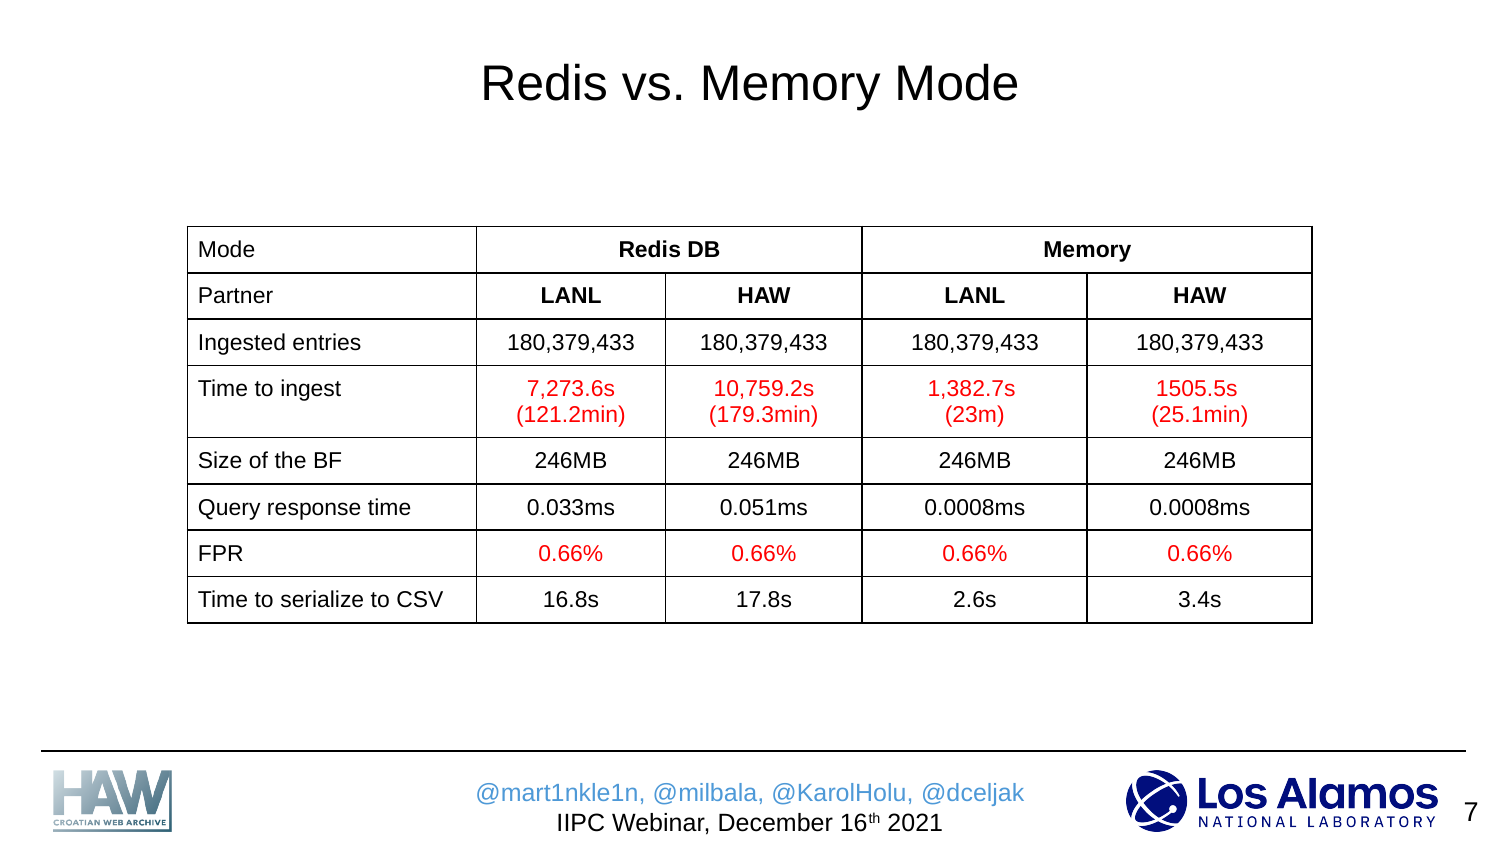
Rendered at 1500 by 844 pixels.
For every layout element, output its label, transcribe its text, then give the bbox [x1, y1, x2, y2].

table_cell Query response time [188, 485, 476, 529]
table_cell 0.66% [477, 531, 665, 576]
table_cell 246MB [666, 438, 861, 483]
table_cell 180,379,433 [666, 320, 861, 365]
table_cell 180,379,433 [1088, 320, 1311, 365]
table_cell 246MB [477, 438, 665, 483]
table_header Mode [188, 227, 476, 272]
table_cell HAW [1088, 274, 1311, 318]
table_cell 0.66% [666, 531, 861, 576]
table_cell 2.6s [863, 577, 1086, 622]
table_cell 3.4s [1088, 577, 1311, 622]
table_cell 1505.5s (25.1min) [1088, 366, 1311, 437]
title Redis vs. Memory Mode [106, 23, 1394, 139]
table_cell Partner [188, 274, 476, 318]
table_cell 180,379,433 [477, 320, 665, 365]
table_cell 0.66% [863, 531, 1086, 576]
table_cell 0.051ms [666, 485, 861, 529]
table_cell 16.8s [477, 577, 665, 622]
table_cell LANL [863, 274, 1086, 318]
table_cell 7,273.6s (121.2min) [477, 366, 665, 437]
table_cell 0.66% [1088, 531, 1311, 576]
table_cell 180,379,433 [863, 320, 1086, 365]
table_cell 10,759.2s (179.3min) [666, 366, 861, 437]
table_cell 1,382.7s (23m) [863, 366, 1086, 437]
table_cell 246MB [1088, 438, 1311, 483]
table_cell 0.033ms [477, 485, 665, 529]
table_cell Ingested entries [188, 320, 476, 365]
table_cell Size of the BF [188, 438, 476, 483]
table_cell 246MB [863, 438, 1086, 483]
table_cell 17.8s [666, 577, 861, 622]
table_header Memory [863, 227, 1311, 272]
table_cell Time to serialize to CSV [188, 577, 476, 622]
slide_number ‹#› [1403, 779, 1494, 844]
picture [1126, 770, 1438, 832]
table_cell FPR [188, 531, 476, 576]
table_cell 0.0008ms [863, 485, 1086, 529]
table_cell LANL [477, 274, 665, 318]
picture [53, 770, 172, 832]
table_cell HAW [666, 274, 861, 318]
table_header Redis DB [477, 227, 861, 272]
table_cell 0.0008ms [1088, 485, 1311, 529]
table_cell Time to ingest [188, 366, 476, 437]
